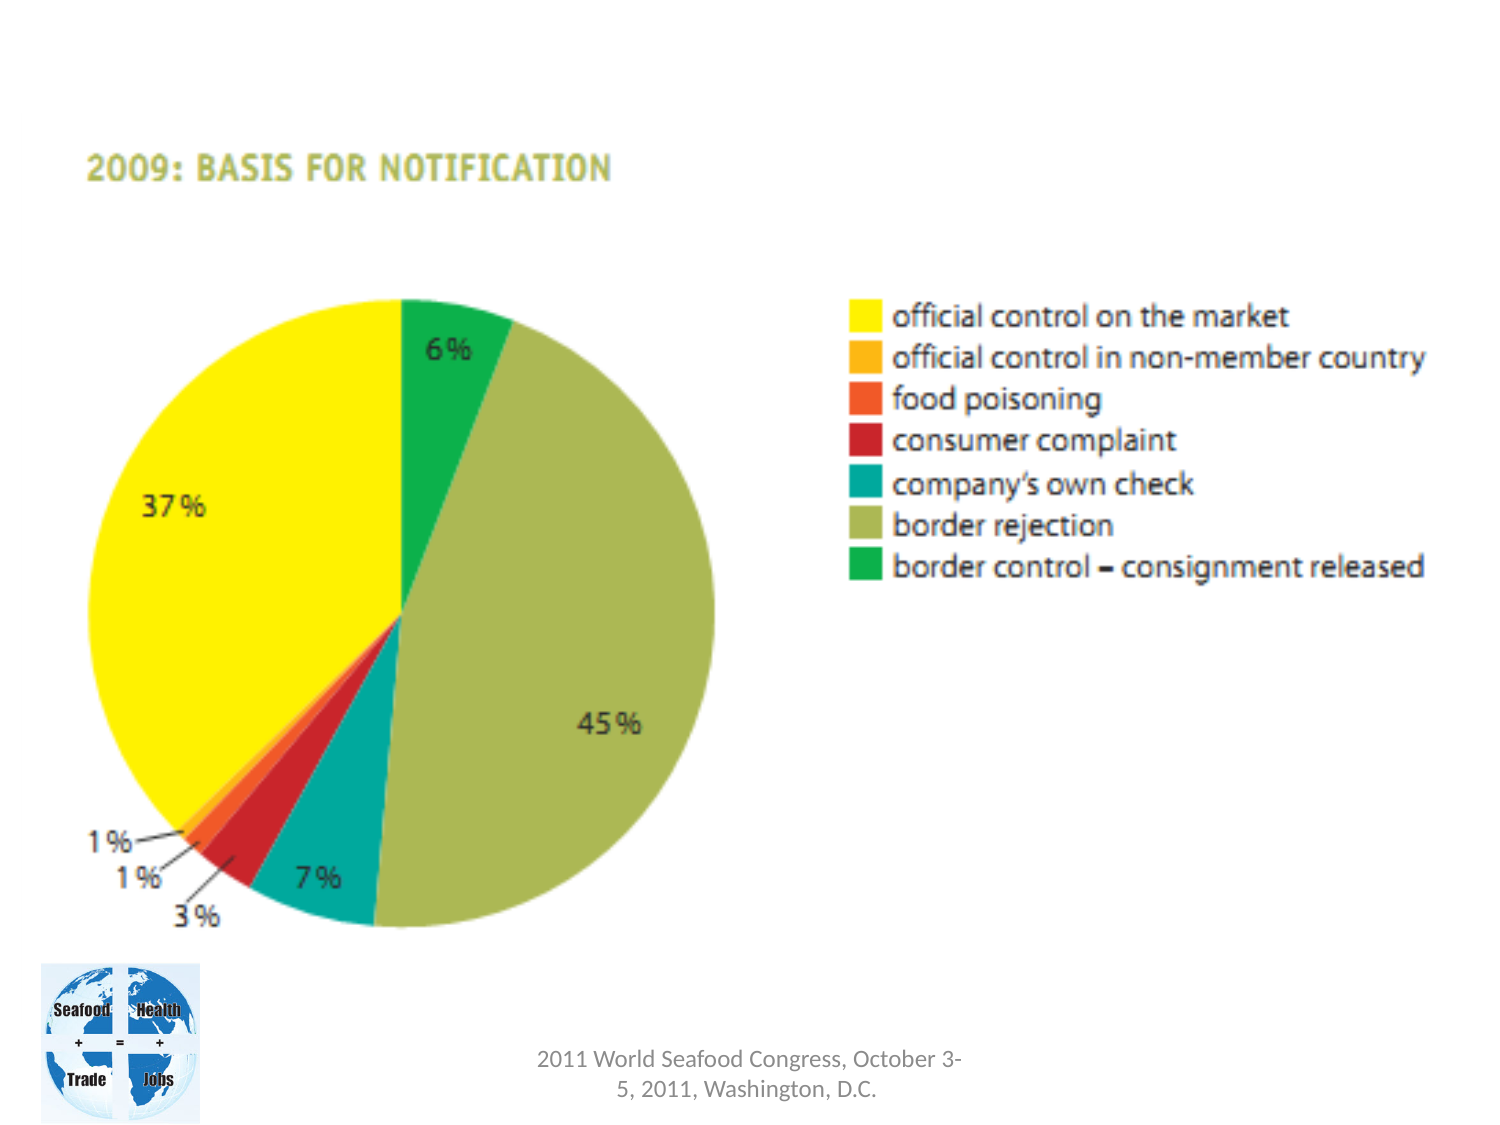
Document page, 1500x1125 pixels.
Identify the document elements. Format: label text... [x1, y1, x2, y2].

picture [19, 113, 1499, 1125]
footer 2011 World Seafood Congress, October 3-5, 2011, Washington, D.C. [512, 1042, 988, 1103]
